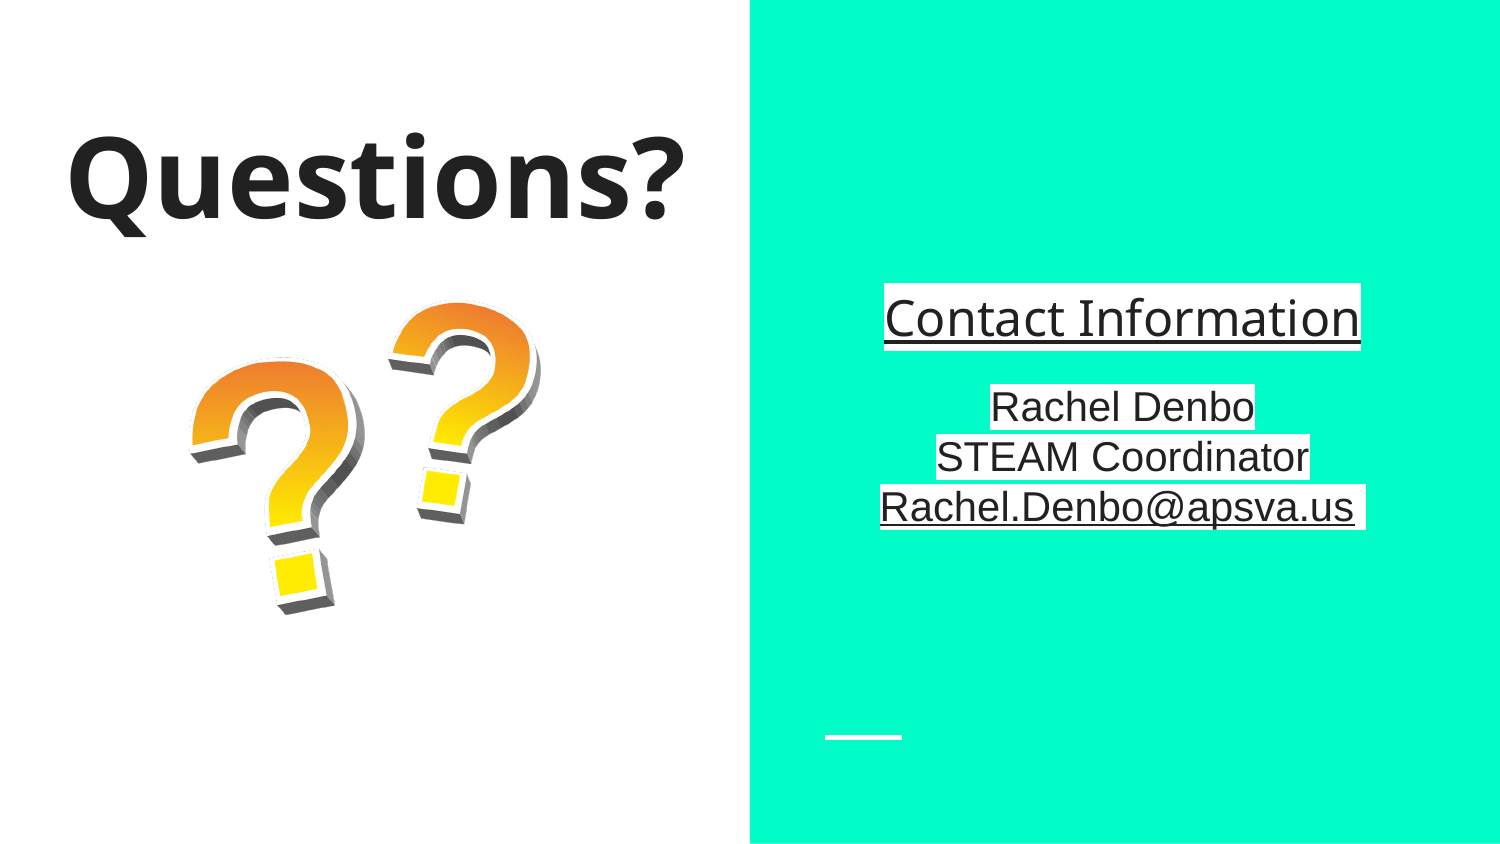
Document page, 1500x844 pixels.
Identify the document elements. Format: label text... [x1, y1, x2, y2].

picture [189, 299, 562, 636]
list Contact Information Rachel Denbo STEAM Coordinator Rachel.Denbo@apsva.us [808, 0, 1438, 807]
title Questions? [43, 98, 708, 257]
